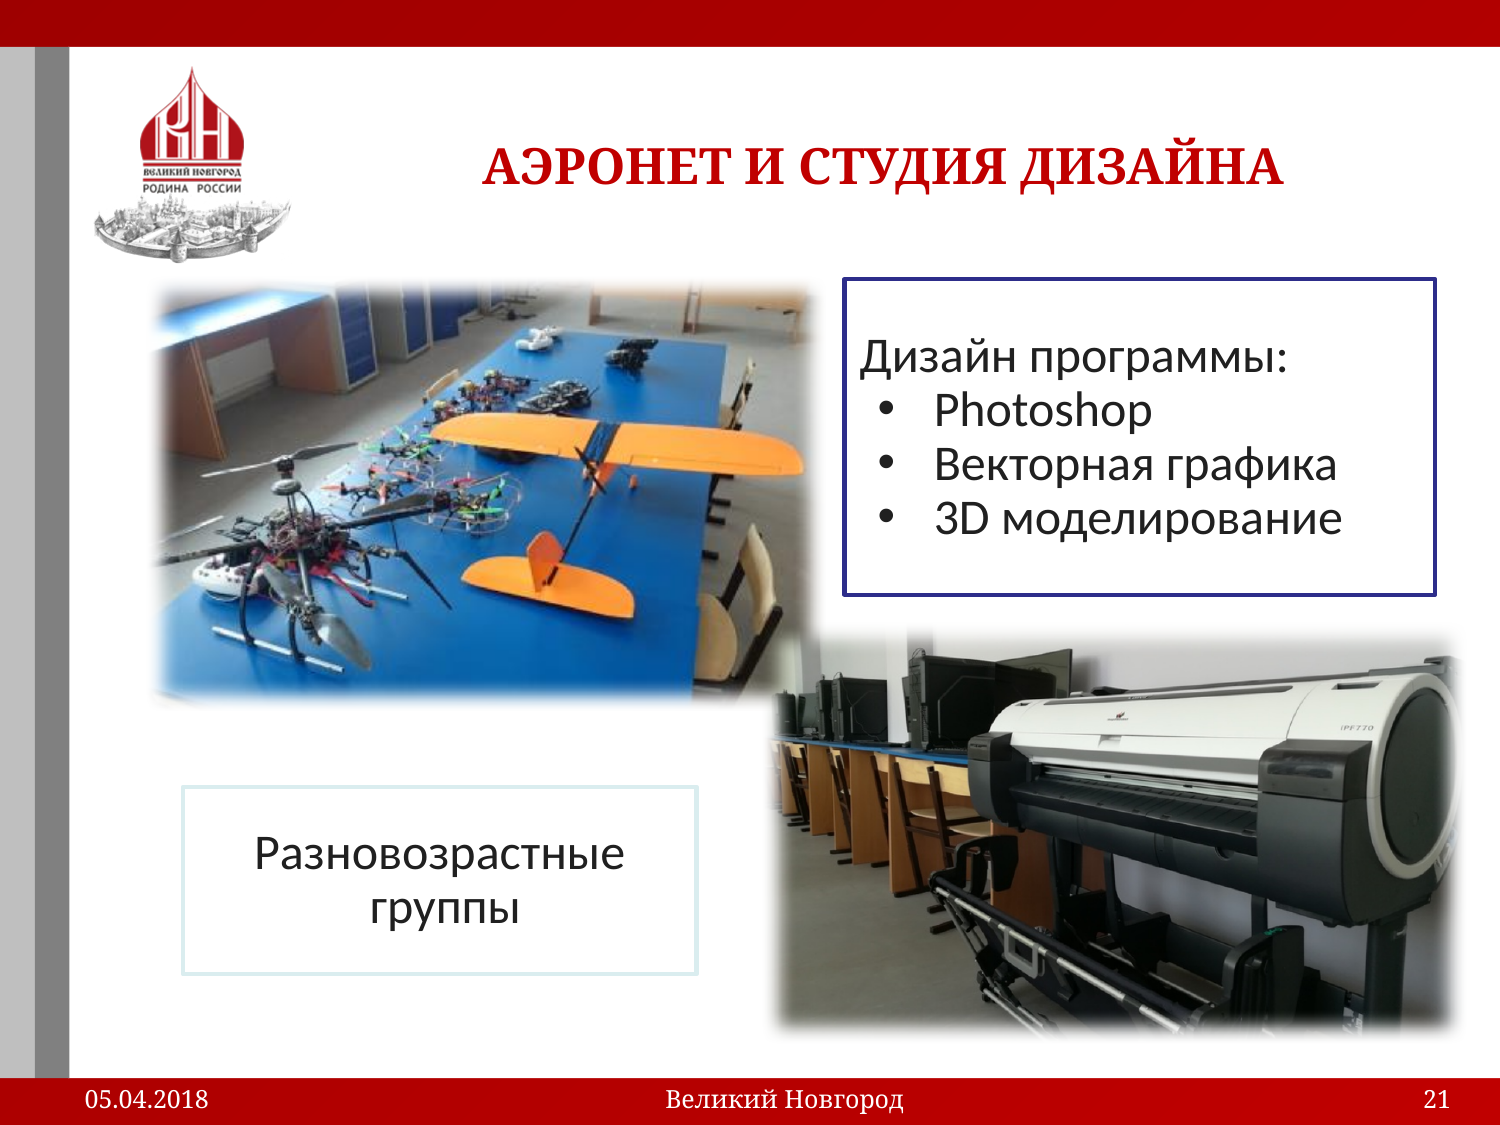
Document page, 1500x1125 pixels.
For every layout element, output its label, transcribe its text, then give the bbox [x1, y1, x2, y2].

title АЭРОНЕТ И СТУДИЯ ДИЗАЙНА [301, 66, 1467, 263]
text_box Дизайн программы: Photoshop Векторная графика 3D моделирование [842, 277, 1437, 597]
footer Великий Новгород [546, 1075, 1023, 1125]
slide_number 21 [1115, 1075, 1467, 1121]
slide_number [69, 1075, 420, 1121]
picture [93, 66, 292, 264]
text_box Разновозрастные группы [181, 785, 699, 976]
picture [145, 275, 1468, 1045]
